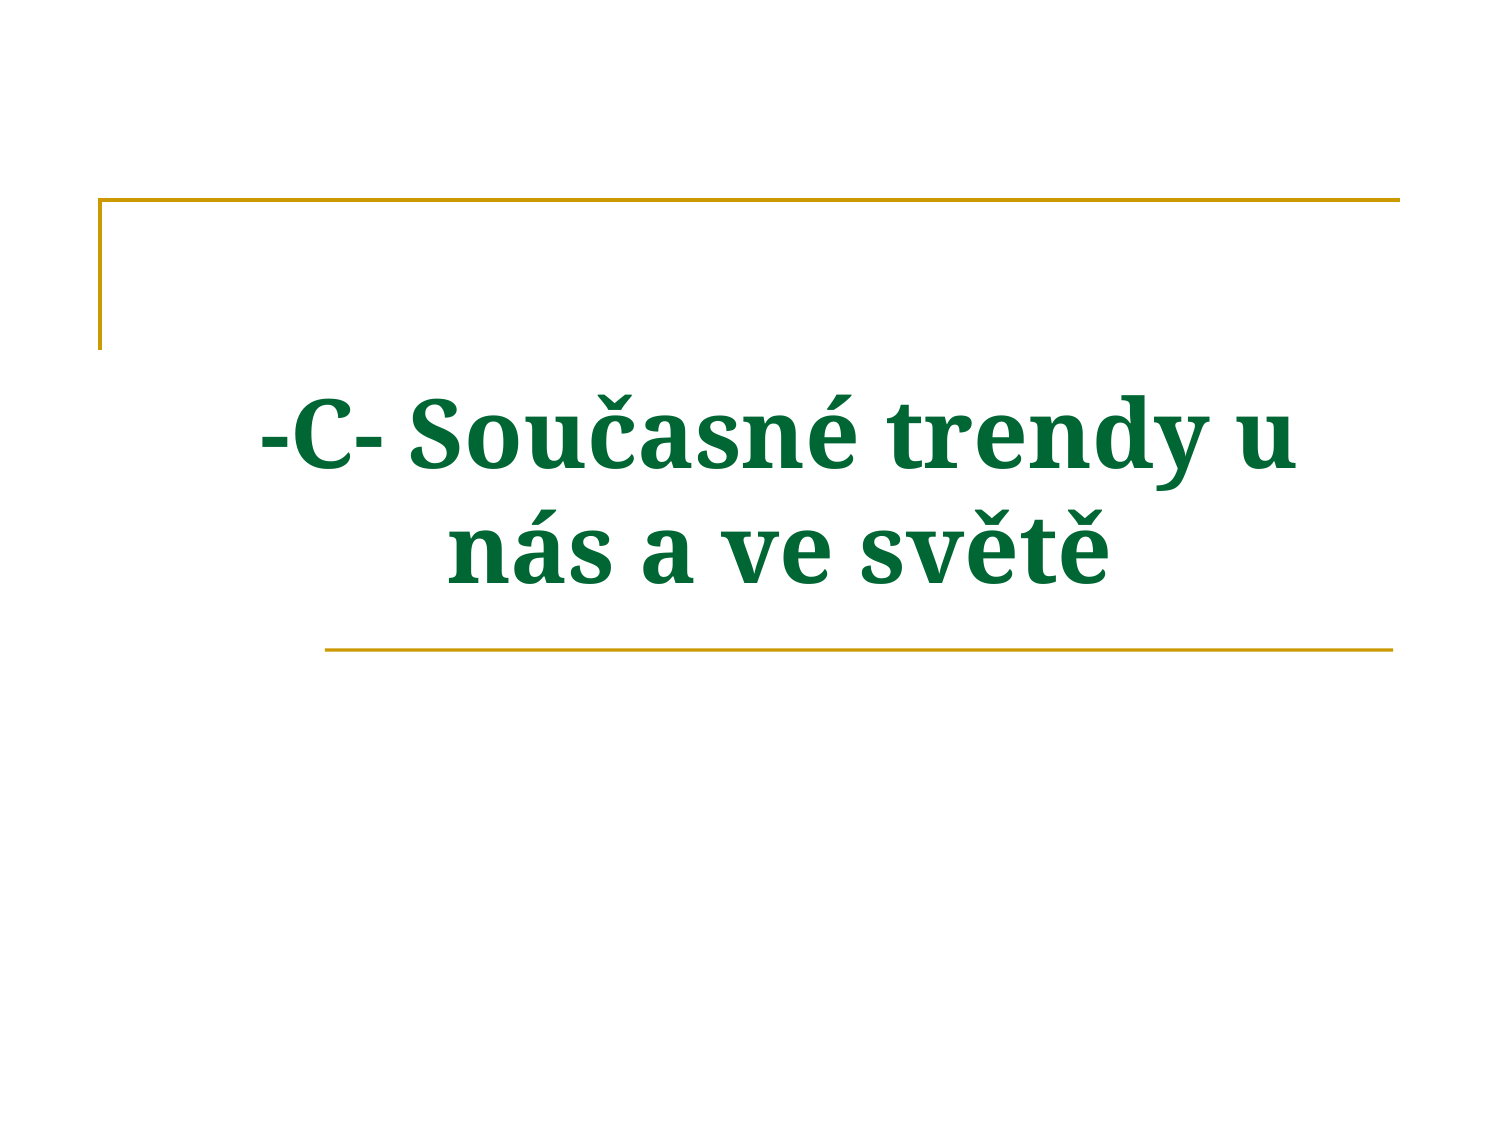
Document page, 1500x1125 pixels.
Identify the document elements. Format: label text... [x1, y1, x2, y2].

title -C- Současné trendy u nás a ve světě [159, 249, 1401, 539]
